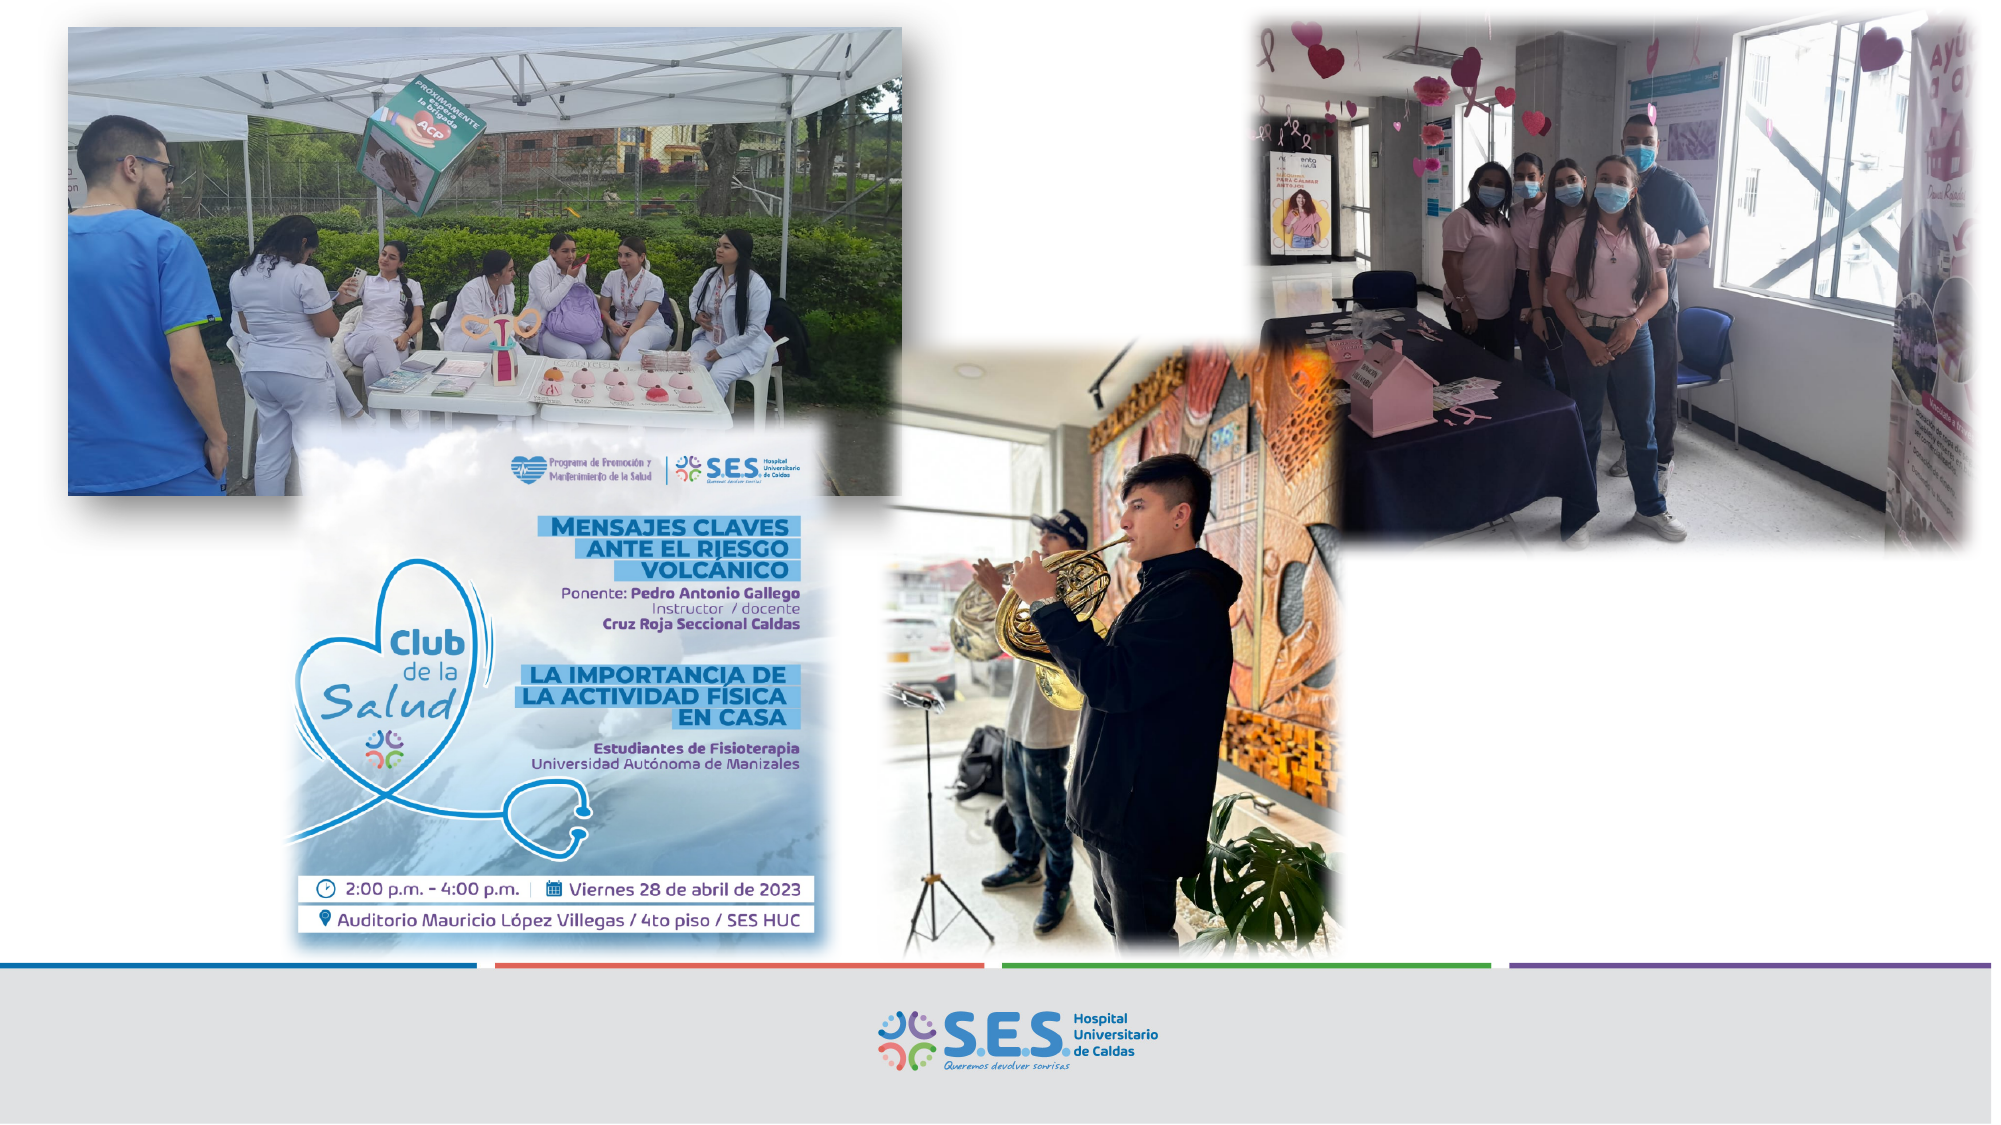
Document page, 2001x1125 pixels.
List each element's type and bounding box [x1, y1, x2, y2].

text_box [0, 0, 2000, 1125]
picture [0, 0, 1992, 1124]
